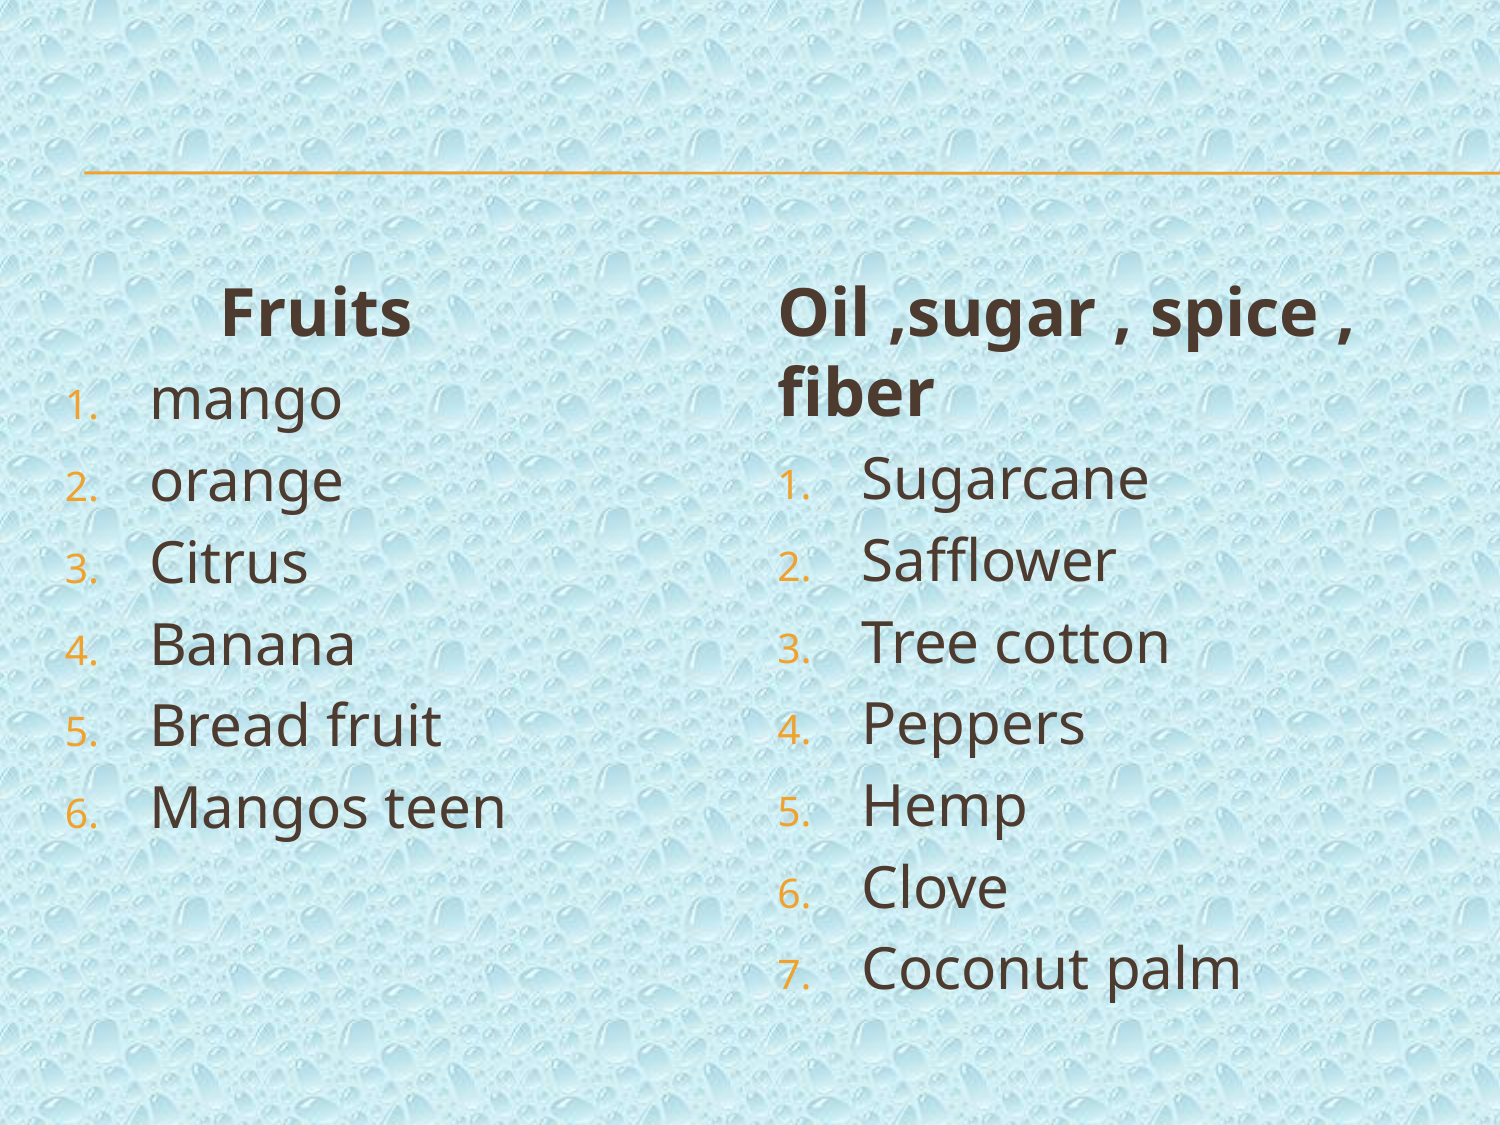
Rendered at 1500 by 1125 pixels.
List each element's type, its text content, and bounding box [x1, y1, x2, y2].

list Oil ,sugar , spice , fiber Sugarcane Safflower Tree cotton Peppers Hemp Clove Coconut palm [762, 262, 1475, 1038]
list Fruits mango orange Citrus Banana Bread fruit Mangos teen [50, 262, 738, 1038]
